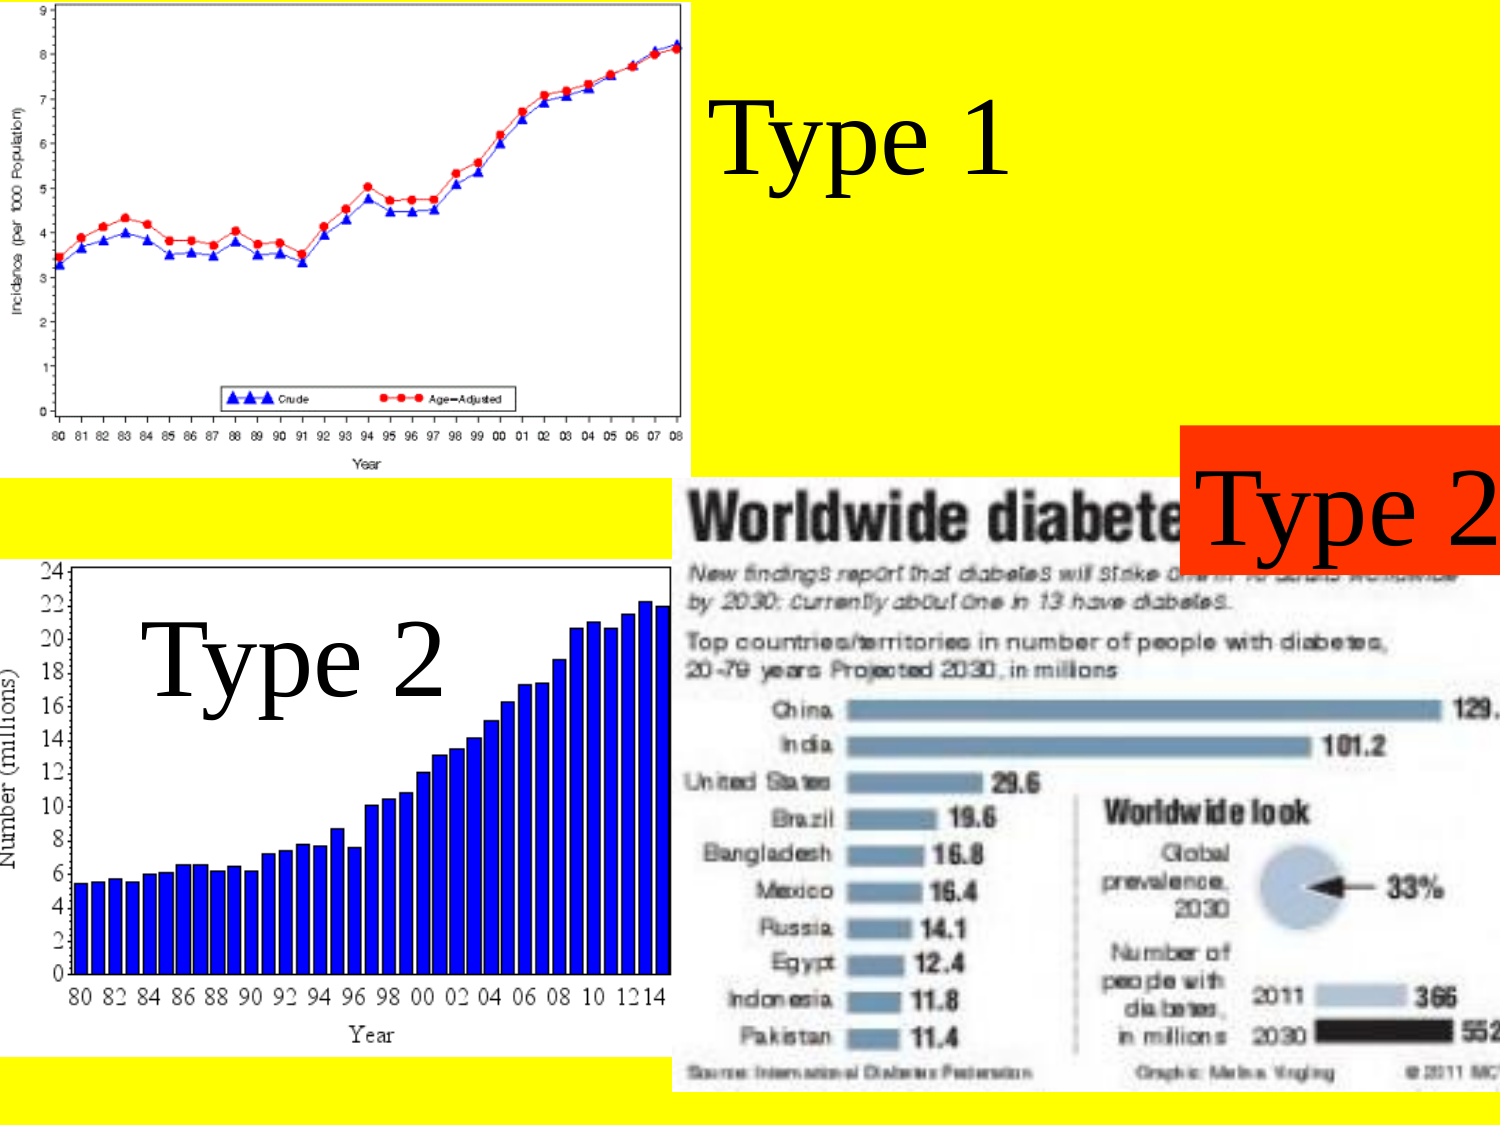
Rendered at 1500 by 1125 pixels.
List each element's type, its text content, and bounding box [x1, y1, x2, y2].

text_box Type 2 [1179, 425, 1500, 476]
text_box Type 1 [694, 54, 1059, 205]
picture [0, 2, 1500, 1093]
